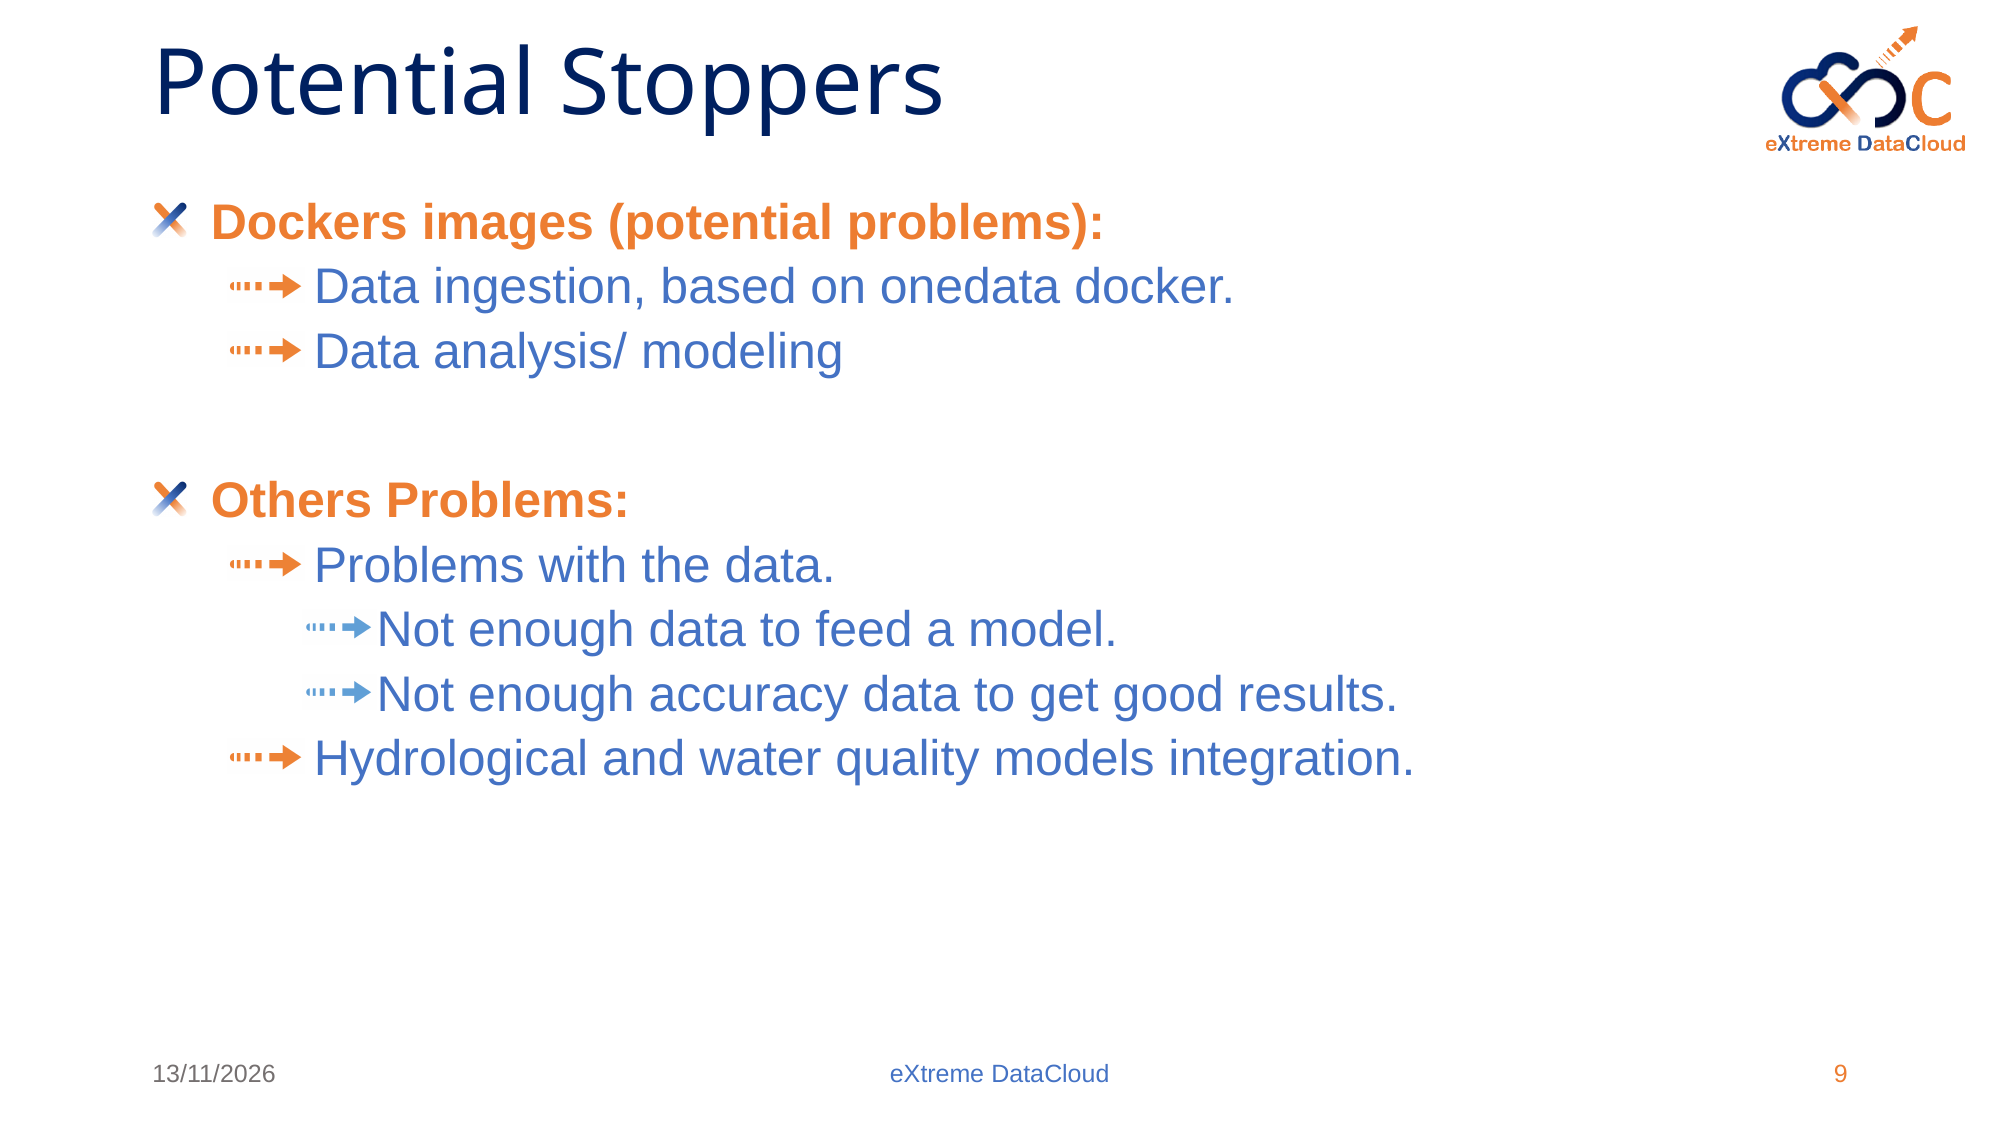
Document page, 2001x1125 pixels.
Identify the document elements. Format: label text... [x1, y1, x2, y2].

picture [302, 609, 357, 645]
picture [227, 267, 268, 303]
text_box 10/09/2018 [137, 1042, 588, 1103]
picture [1740, 18, 1985, 170]
picture [302, 674, 357, 710]
text_box Potential Stoppers [137, 18, 1777, 152]
text_box <número> [1412, 1042, 1863, 1103]
text_box Dockers images (potential problems): Data ingestion, based on onedata docker. Data analysis/ modeling Others Problems: Problems with the data. Not enough data to feed a model. Not enough accuracy data to get good results. Hydrological and water quality models integration. [137, 188, 1863, 1014]
picture [227, 331, 268, 367]
picture [152, 481, 187, 517]
text_box eXtreme DataCloud [662, 1042, 1338, 1103]
picture [227, 738, 268, 774]
picture [152, 202, 187, 238]
picture [227, 545, 268, 581]
